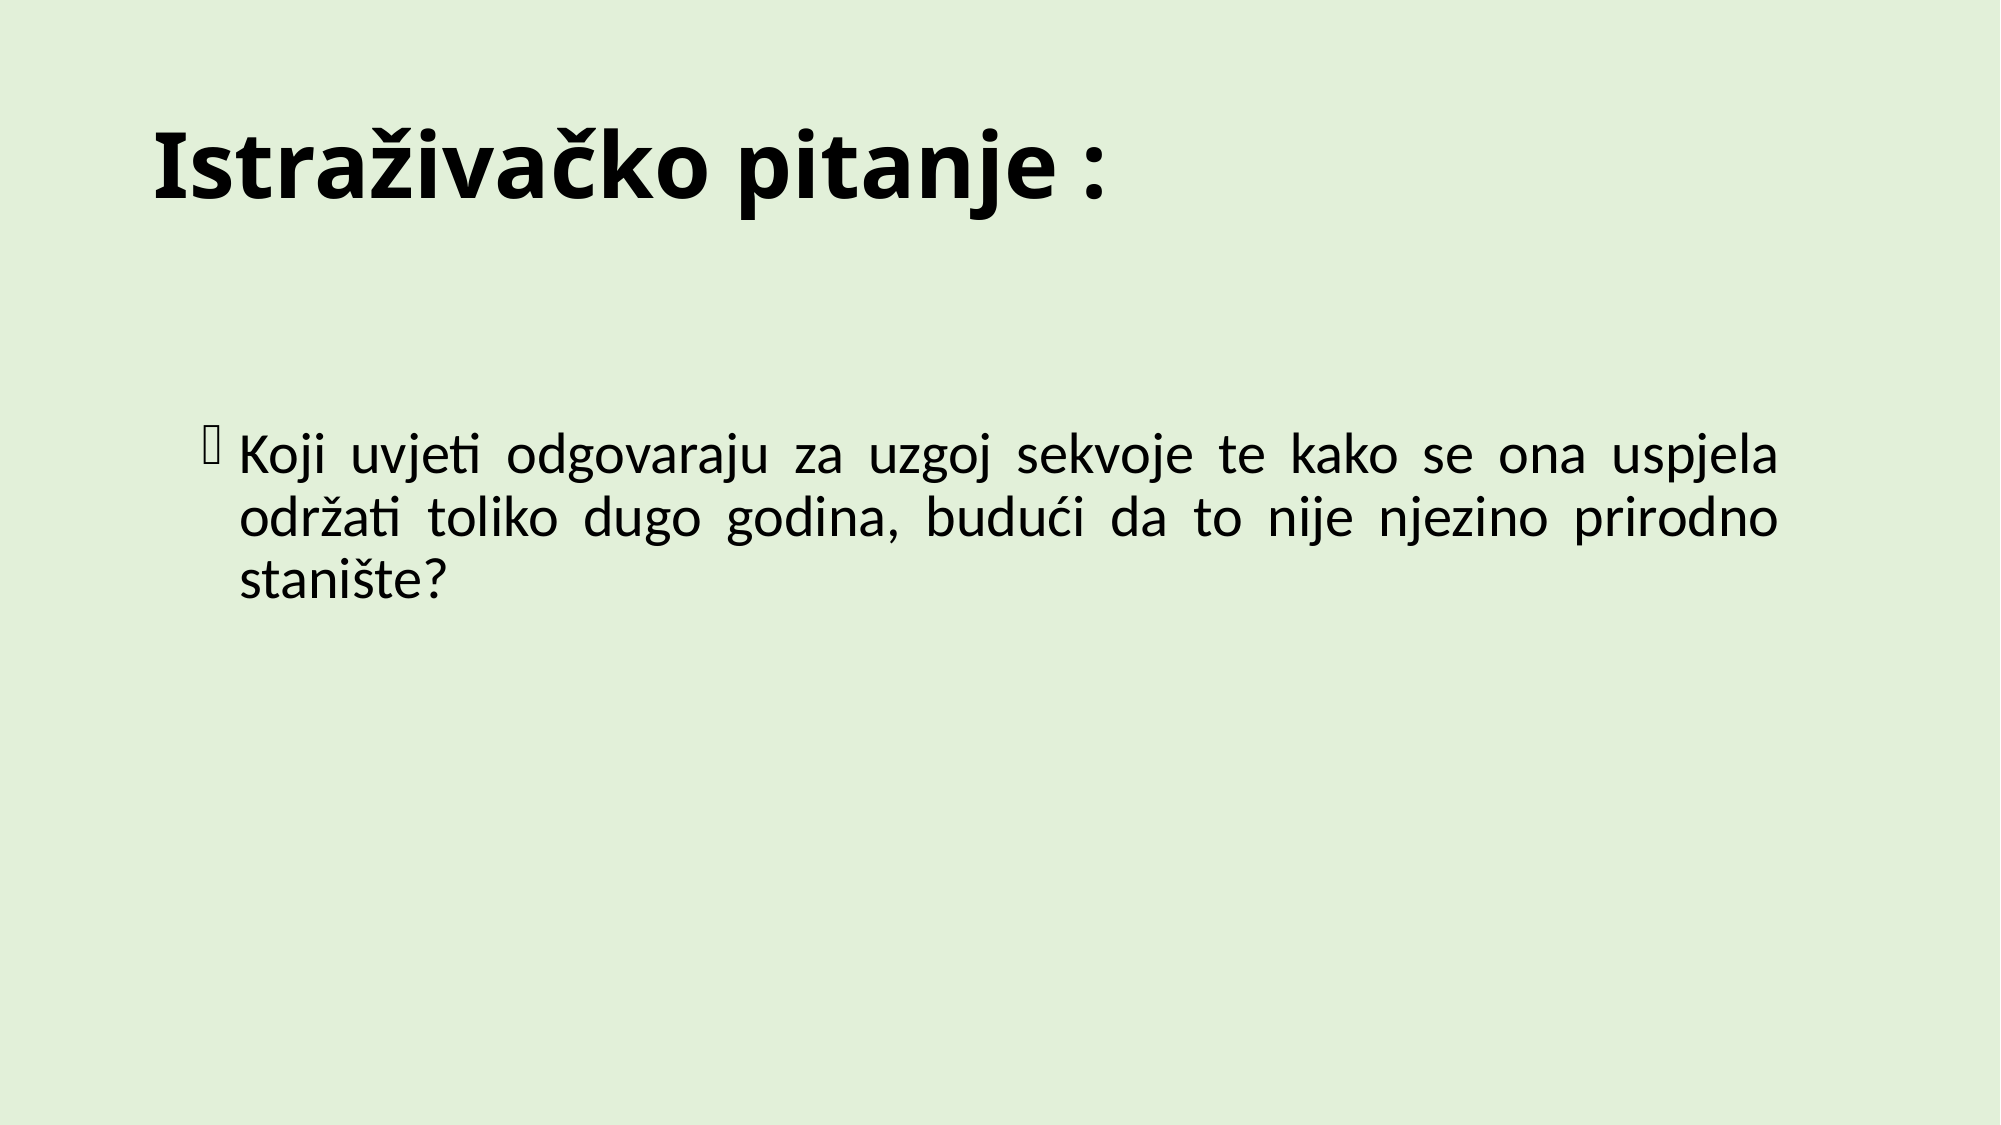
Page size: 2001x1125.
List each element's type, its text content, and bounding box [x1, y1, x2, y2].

title Istraživačko pitanje : [138, 60, 1864, 278]
list Koji uvjeti odgovaraju za uzgoj sekvoje te kako se ona uspjela održati toliko dugo godina, budući da to nije njezino prirodno stanište? [186, 415, 1796, 1014]
